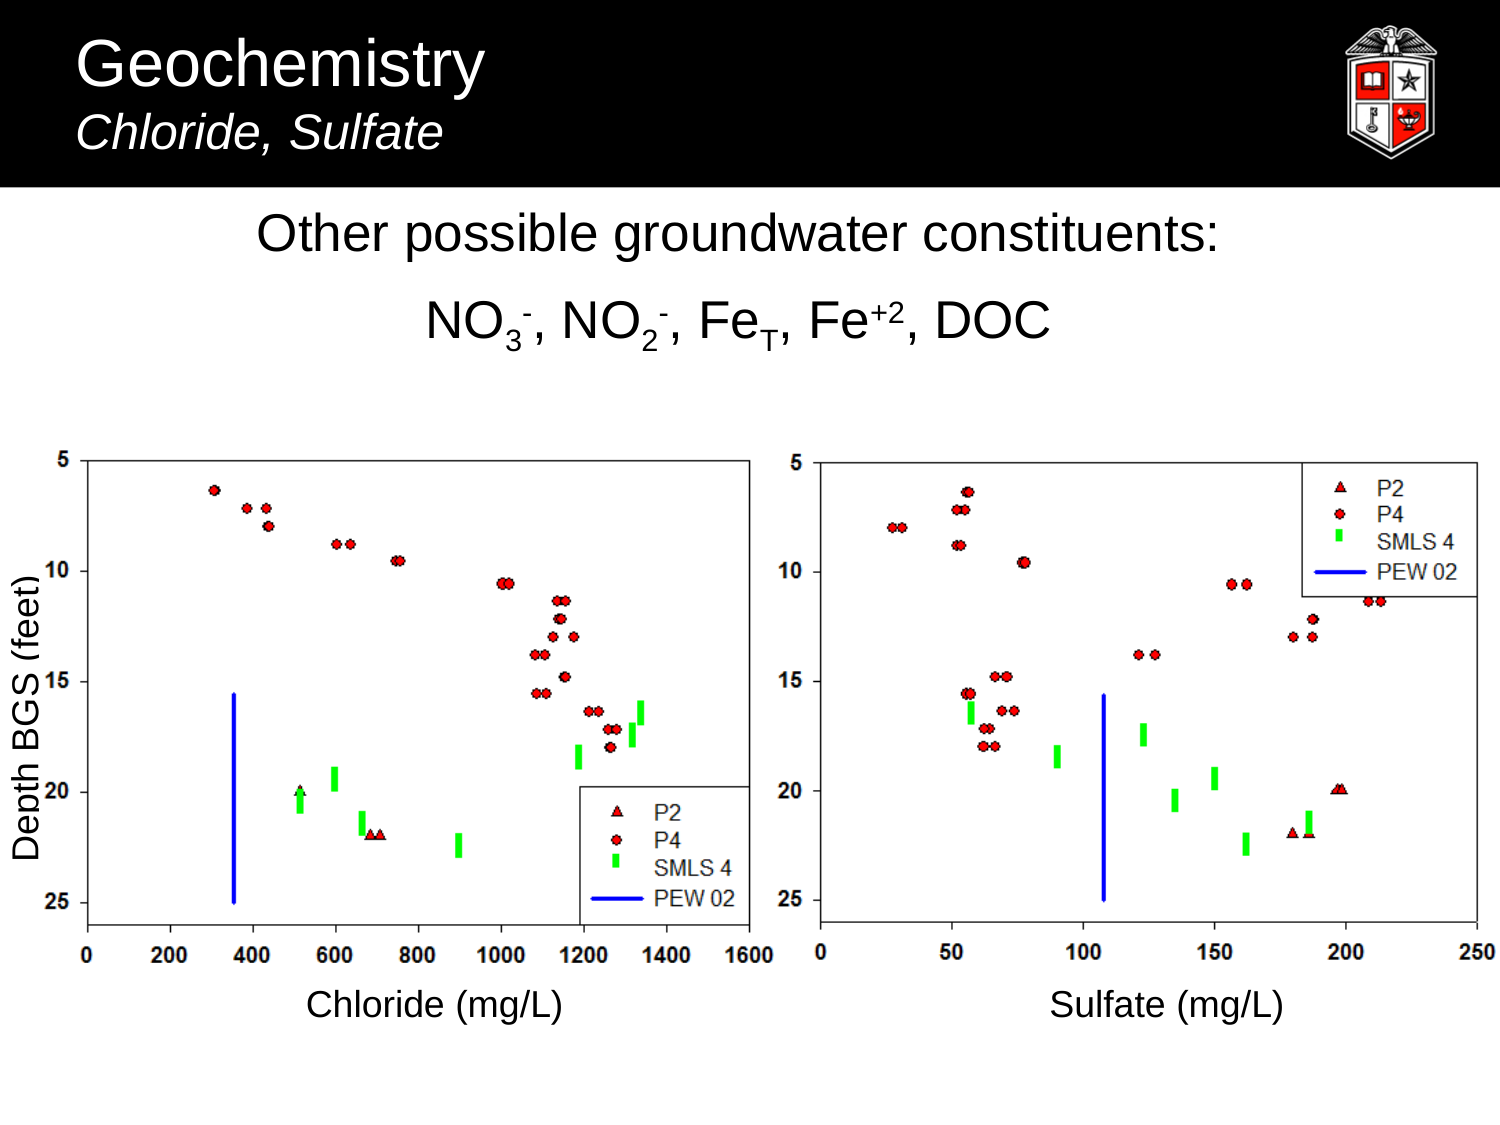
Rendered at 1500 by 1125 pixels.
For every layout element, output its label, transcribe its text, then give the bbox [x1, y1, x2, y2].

list Other possible groundwater constituents: NO3-, NO2-, FeT, Fe+2, DOC [71, 190, 1422, 368]
text_box Depth BGS (feet) [0, 544, 33, 893]
title Geochemistry Chloride, Sulfate [59, 0, 1294, 184]
picture [1308, 0, 1490, 187]
picture [38, 449, 1500, 965]
text_box Chloride (mg/L) [260, 973, 609, 1033]
text_box Sulfate (mg/L) [993, 974, 1341, 1033]
